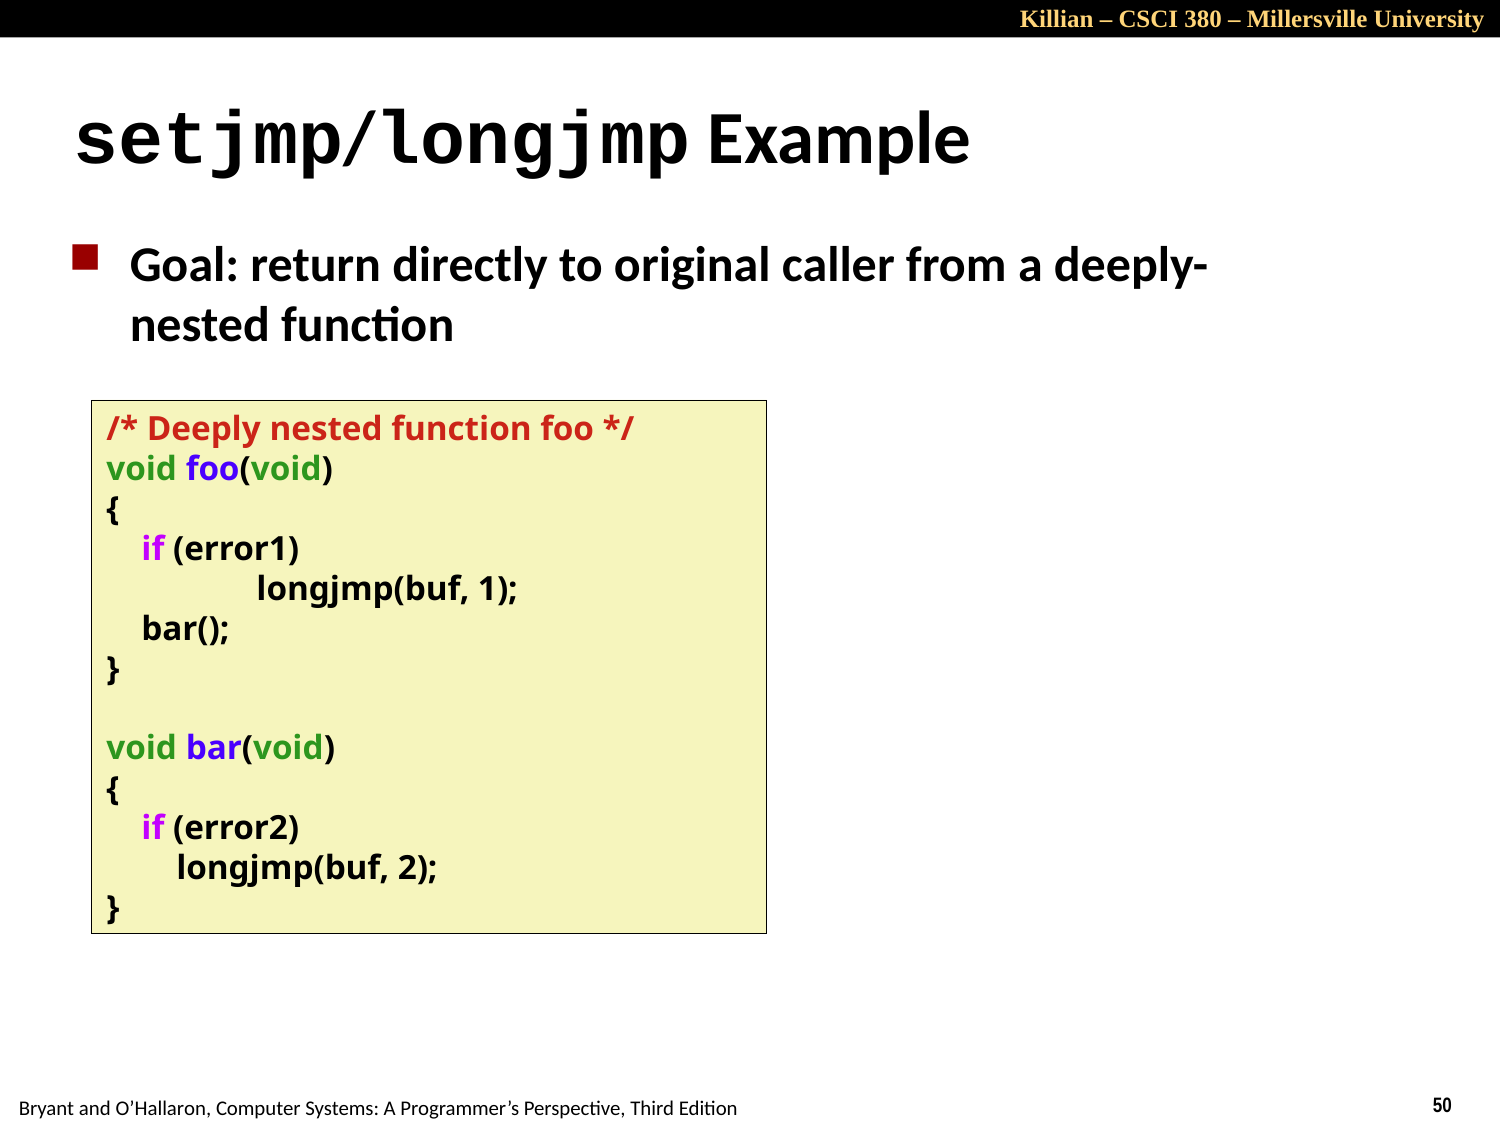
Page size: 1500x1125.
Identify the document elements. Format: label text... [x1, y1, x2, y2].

title setjmp/longjmp Example [58, 71, 1305, 197]
text_box /* Deeply nested function foo */ void foo(void) { if (error1) longjmp(buf, 1); bar(); } void bar(void) { if (error2) longjmp(buf, 2); } [91, 399, 767, 934]
list Goal: return directly to original caller from a deeply-nested function [58, 223, 1361, 376]
